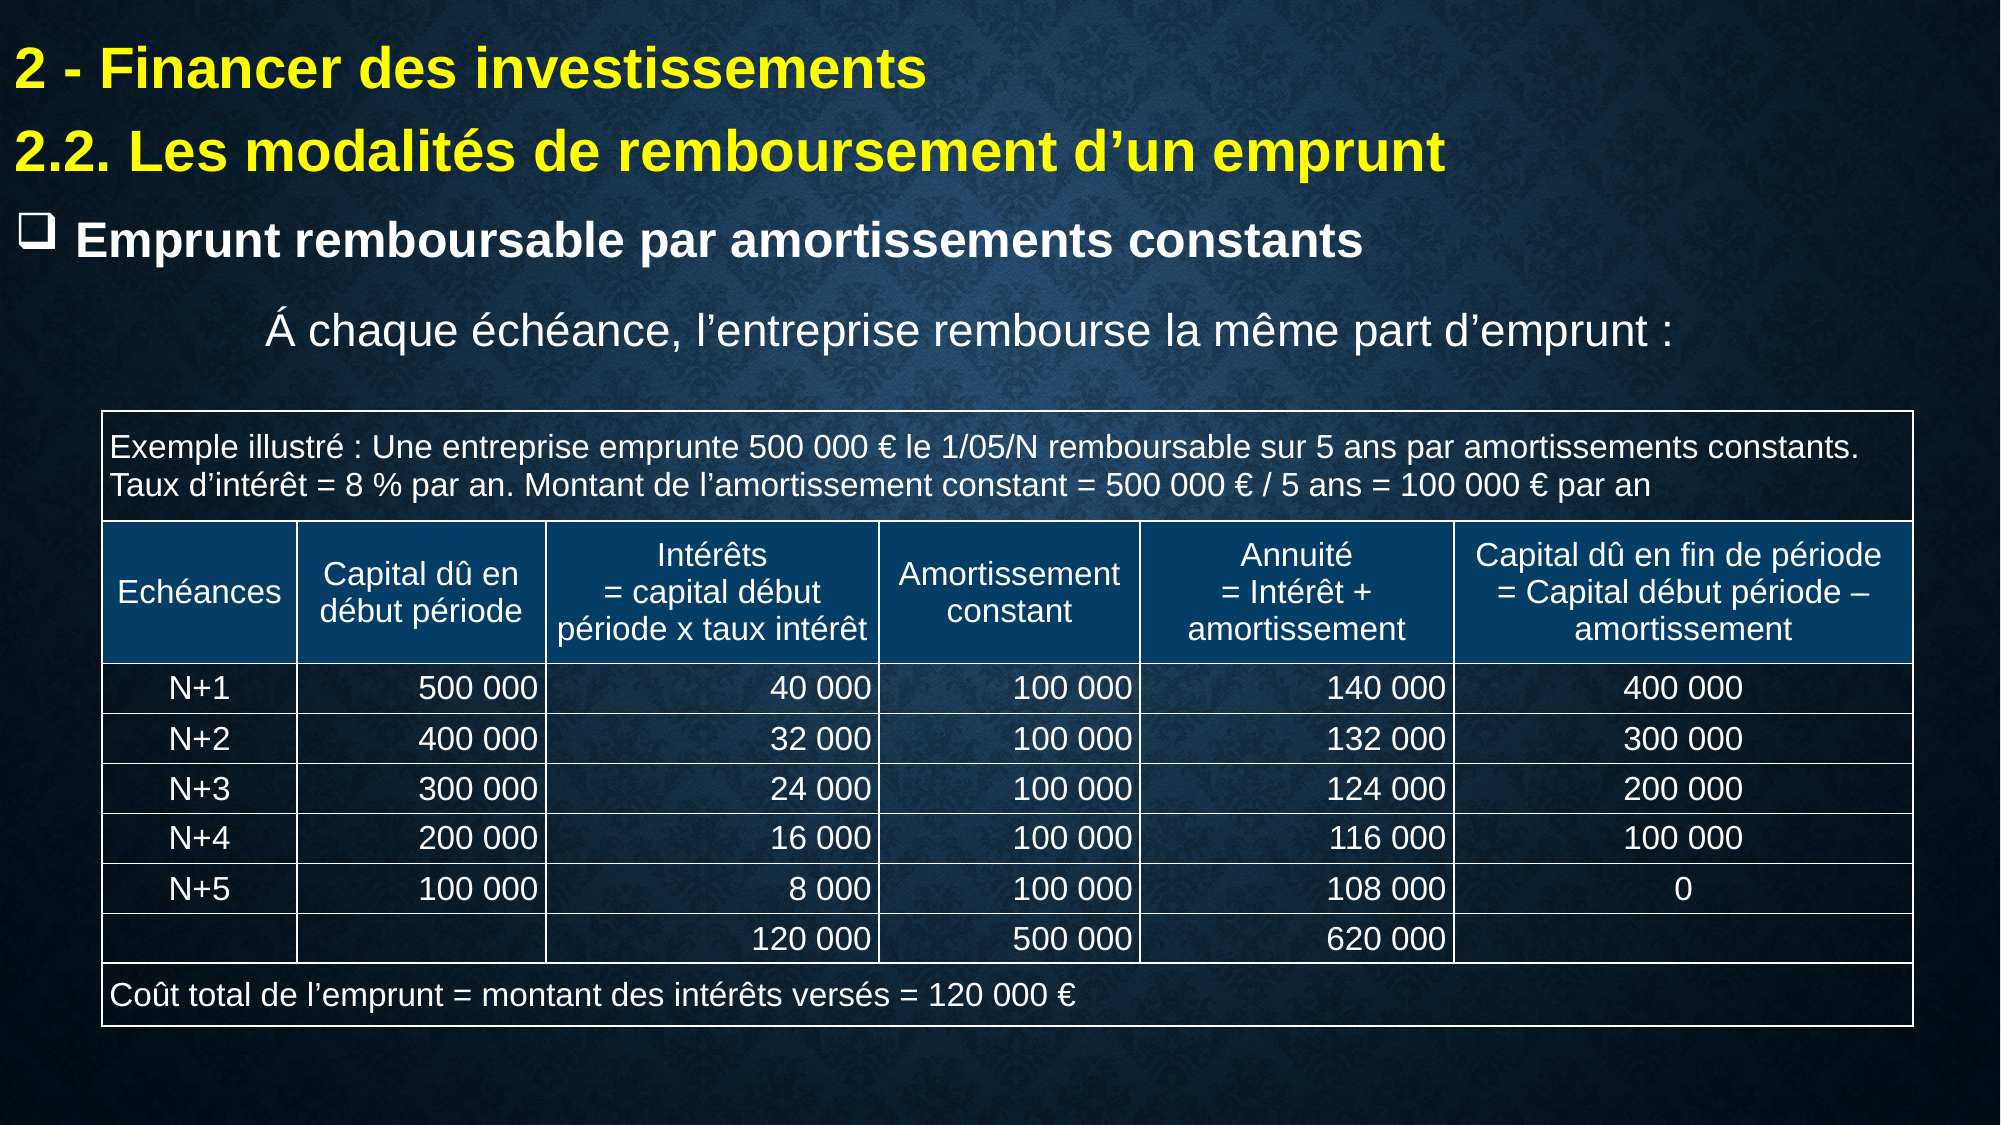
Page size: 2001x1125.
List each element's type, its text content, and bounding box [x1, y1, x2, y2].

table_cell N+2 [103, 714, 296, 763]
table_cell N+1 [103, 664, 296, 713]
table_cell 500 000 [880, 914, 1139, 962]
table_cell 140 000 [1141, 664, 1453, 713]
table_cell 32 000 [547, 714, 878, 763]
table_cell 400 000 [1455, 664, 1912, 713]
text_box 2 - Financer des investissements 2.2. Les modalités de remboursement d’un emprunt Emprunt remboursable par amortissements constants [0, 22, 1817, 276]
table_cell 132 000 [1141, 714, 1453, 763]
table_cell 108 000 [1141, 864, 1453, 913]
table_cell 300 000 [1455, 714, 1912, 763]
table_cell N+3 [103, 764, 296, 813]
table_cell N+4 [103, 814, 296, 863]
table_cell 116 000 [1141, 814, 1453, 863]
table_header Exemple illustré : Une entreprise emprunte 500 000 € le 1/05/N remboursable sur 5 ans par amortissements constants. Taux d’intérêt = 8 % par an. Montant de l’amortissement constant = 500 000 € / 5 ans = 100 000 € par an [103, 412, 1912, 520]
table_cell 620 000 [1141, 914, 1453, 962]
table_cell 500 000 [298, 664, 545, 713]
table_cell 100 000 [880, 814, 1139, 863]
table_cell 124 000 [1141, 764, 1453, 813]
table_cell [1455, 914, 1912, 962]
table_cell Annuité = Intérêt + amortissement [1141, 522, 1453, 663]
table_cell 0 [1455, 864, 1912, 913]
table_cell 200 000 [1455, 764, 1912, 813]
table_cell Capital dû en début période [298, 522, 545, 663]
table_cell 400 000 [298, 714, 545, 763]
table_cell 100 000 [880, 664, 1139, 713]
table_cell 300 000 [298, 764, 545, 813]
table_cell Intérêts = capital début période x taux intérêt [547, 522, 878, 663]
table_cell Coût total de l’emprunt = montant des intérêts versés = 120 000 € [103, 964, 1912, 1025]
table_cell 200 000 [298, 814, 545, 863]
table_cell [298, 914, 545, 962]
table_cell 16 000 [547, 814, 878, 863]
table_cell 8 000 [547, 864, 878, 913]
table_cell 24 000 [547, 764, 878, 813]
text_box Á chaque échéance, l’entreprise rembourse la même part d’emprunt : [250, 292, 2000, 363]
table_cell 120 000 [547, 914, 878, 962]
table_cell 40 000 [547, 664, 878, 713]
table_cell 100 000 [298, 864, 545, 913]
table_cell Amortissement constant [880, 522, 1139, 663]
table_cell 100 000 [1455, 814, 1912, 863]
table_cell Echéances [103, 522, 296, 663]
table_cell 100 000 [880, 764, 1139, 813]
table_cell N+5 [103, 864, 296, 913]
table_cell 100 000 [880, 864, 1139, 913]
table_cell 100 000 [880, 714, 1139, 763]
table_cell Capital dû en fin de période = Capital début période – amortissement [1455, 522, 1912, 663]
table_cell [103, 914, 296, 962]
